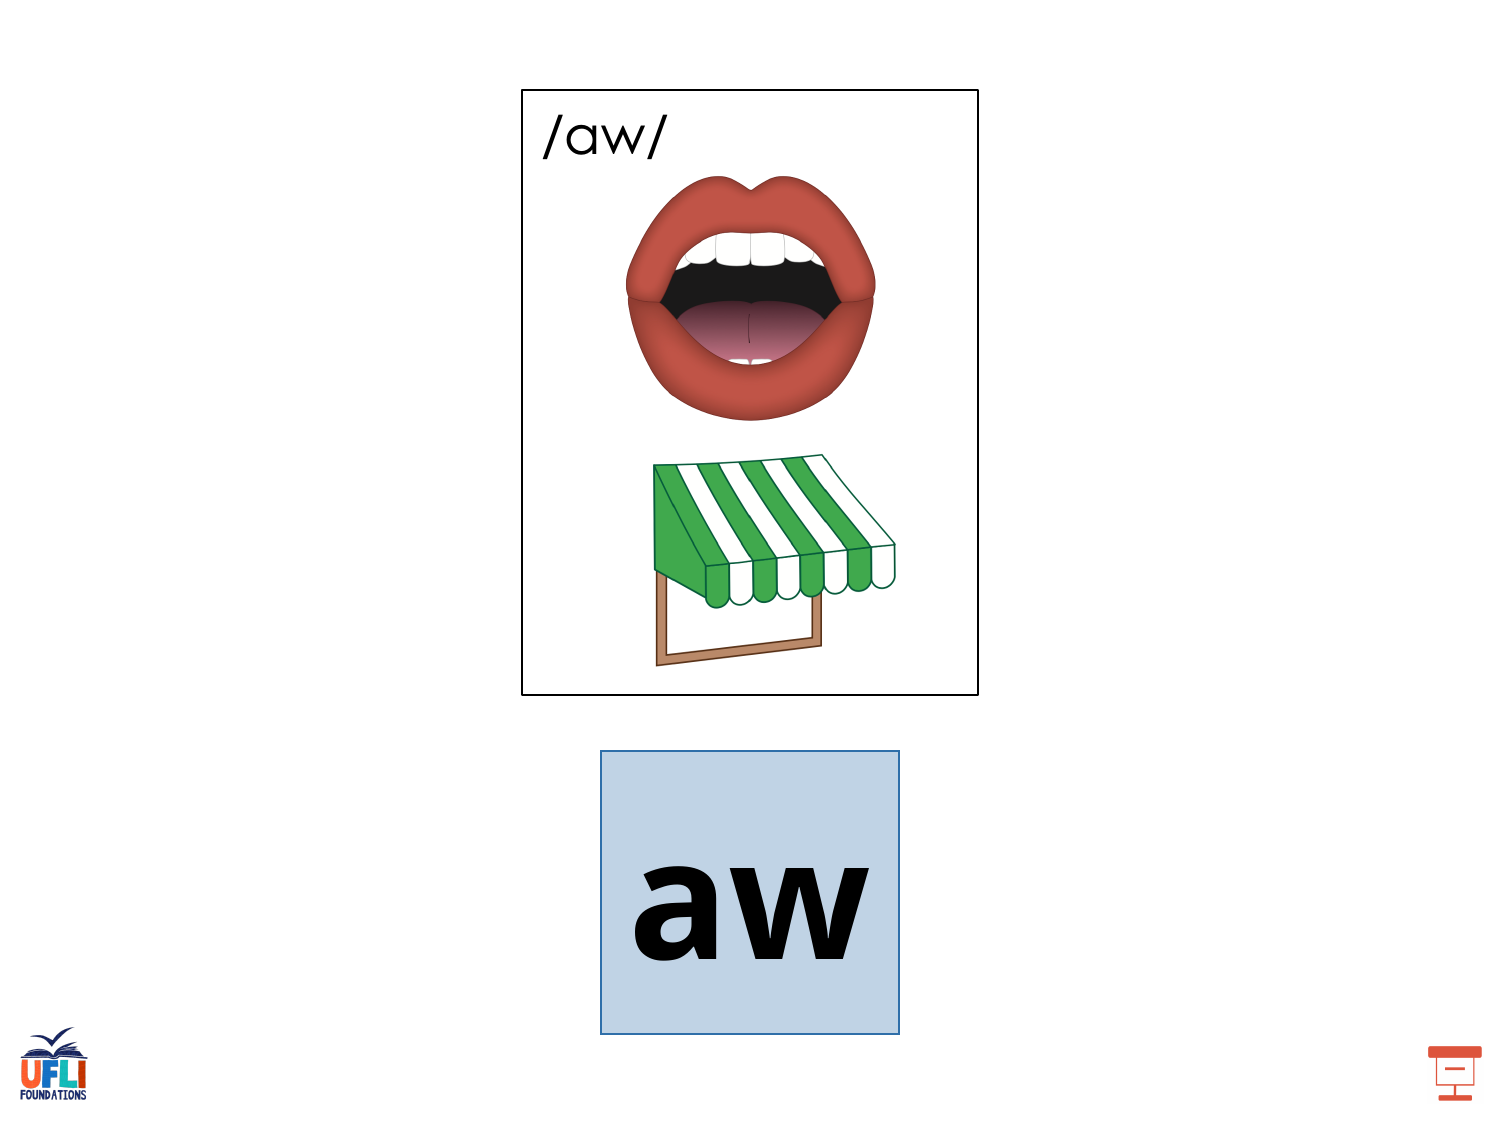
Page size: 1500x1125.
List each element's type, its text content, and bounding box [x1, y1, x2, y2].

picture [1427, 1043, 1484, 1104]
text_box aw [600, 750, 900, 1035]
picture [16, 1027, 90, 1103]
picture [522, 90, 977, 694]
